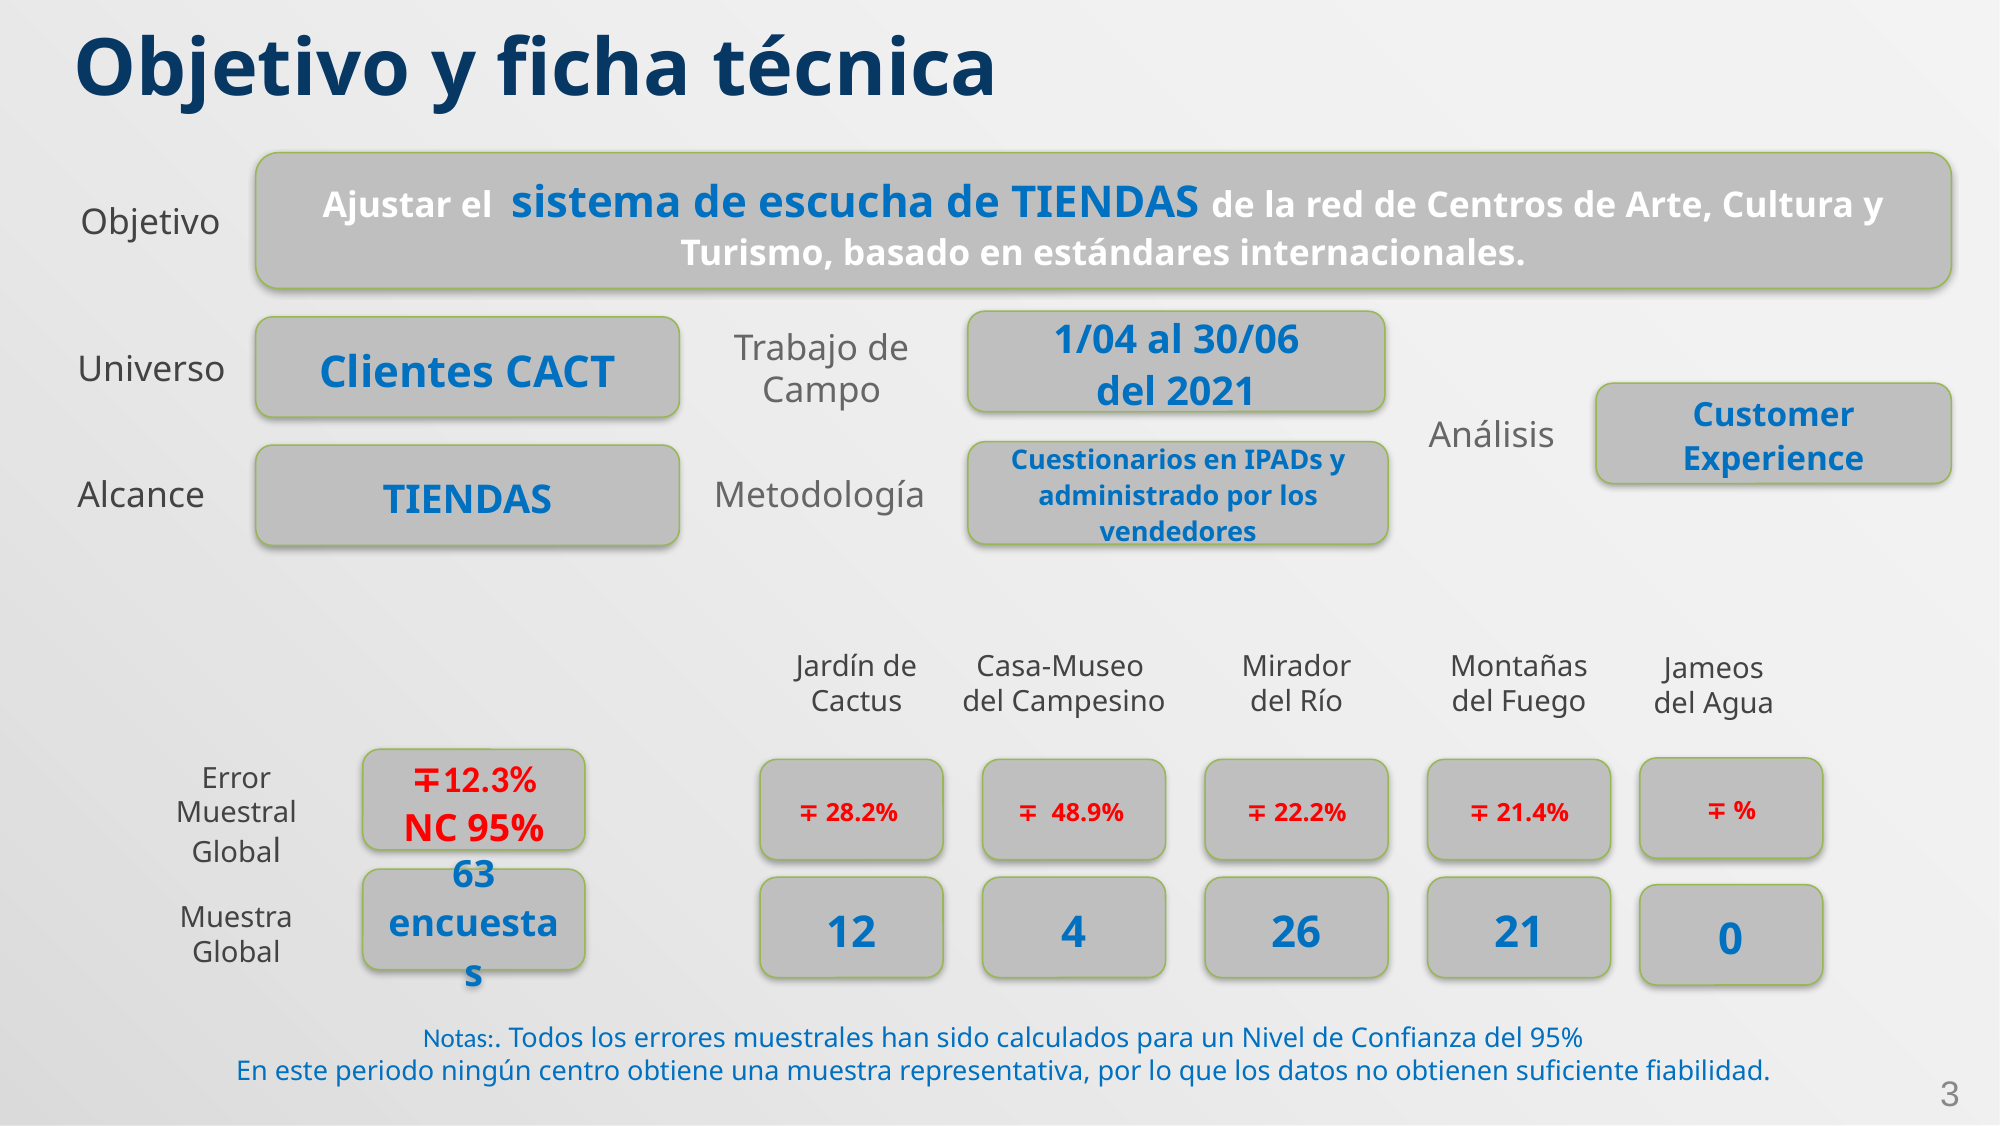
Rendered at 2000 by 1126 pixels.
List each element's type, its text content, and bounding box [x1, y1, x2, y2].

text_box Objetivo [46, 190, 249, 251]
text_box Trabajo de Campo [679, 315, 964, 419]
text_box Alcance [36, 462, 250, 524]
text_box Jameos del Agua [1622, 631, 1806, 738]
text_box Ajustar el sistema de escucha de TIENDAS de la red de Centros de Arte, Cultura y Turismo, basado en estándares internacionales. [255, 152, 1952, 289]
text_box Muestra Global [121, 888, 352, 978]
text_box 1/04 al 30/06 del 2021 [967, 311, 1385, 412]
text_box Universo [47, 336, 249, 398]
text_box Cuestionarios en IPADs y administrado por los vendedores [967, 441, 1389, 545]
text_box Error Muestral Global [123, 749, 350, 879]
title Objetivo y ficha técnica [55, 2, 1934, 126]
text_box ∓ % [1639, 757, 1823, 859]
slide_number 3 [1609, 1062, 1960, 1122]
text_box TIENDAS [255, 445, 680, 546]
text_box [745, 629, 1611, 978]
text_box Metodología [684, 462, 962, 524]
text_box Clientes CACT [255, 316, 679, 418]
text_box 63 encuestas [362, 869, 585, 970]
text_box Notas:. Todos los errores muestrales han sido calculados para un Nivel de Confianza del 95% En este periodo ningún centro obtiene una muestra representativa, por lo que los datos no obtienen suficiente fiabilidad. [54, 1011, 1952, 1063]
text_box 0 [1639, 884, 1823, 986]
text_box Análisis [1387, 402, 1590, 464]
text_box ∓12.3% NC 95% [362, 749, 585, 850]
text_box Customer Experience [1596, 383, 1952, 484]
